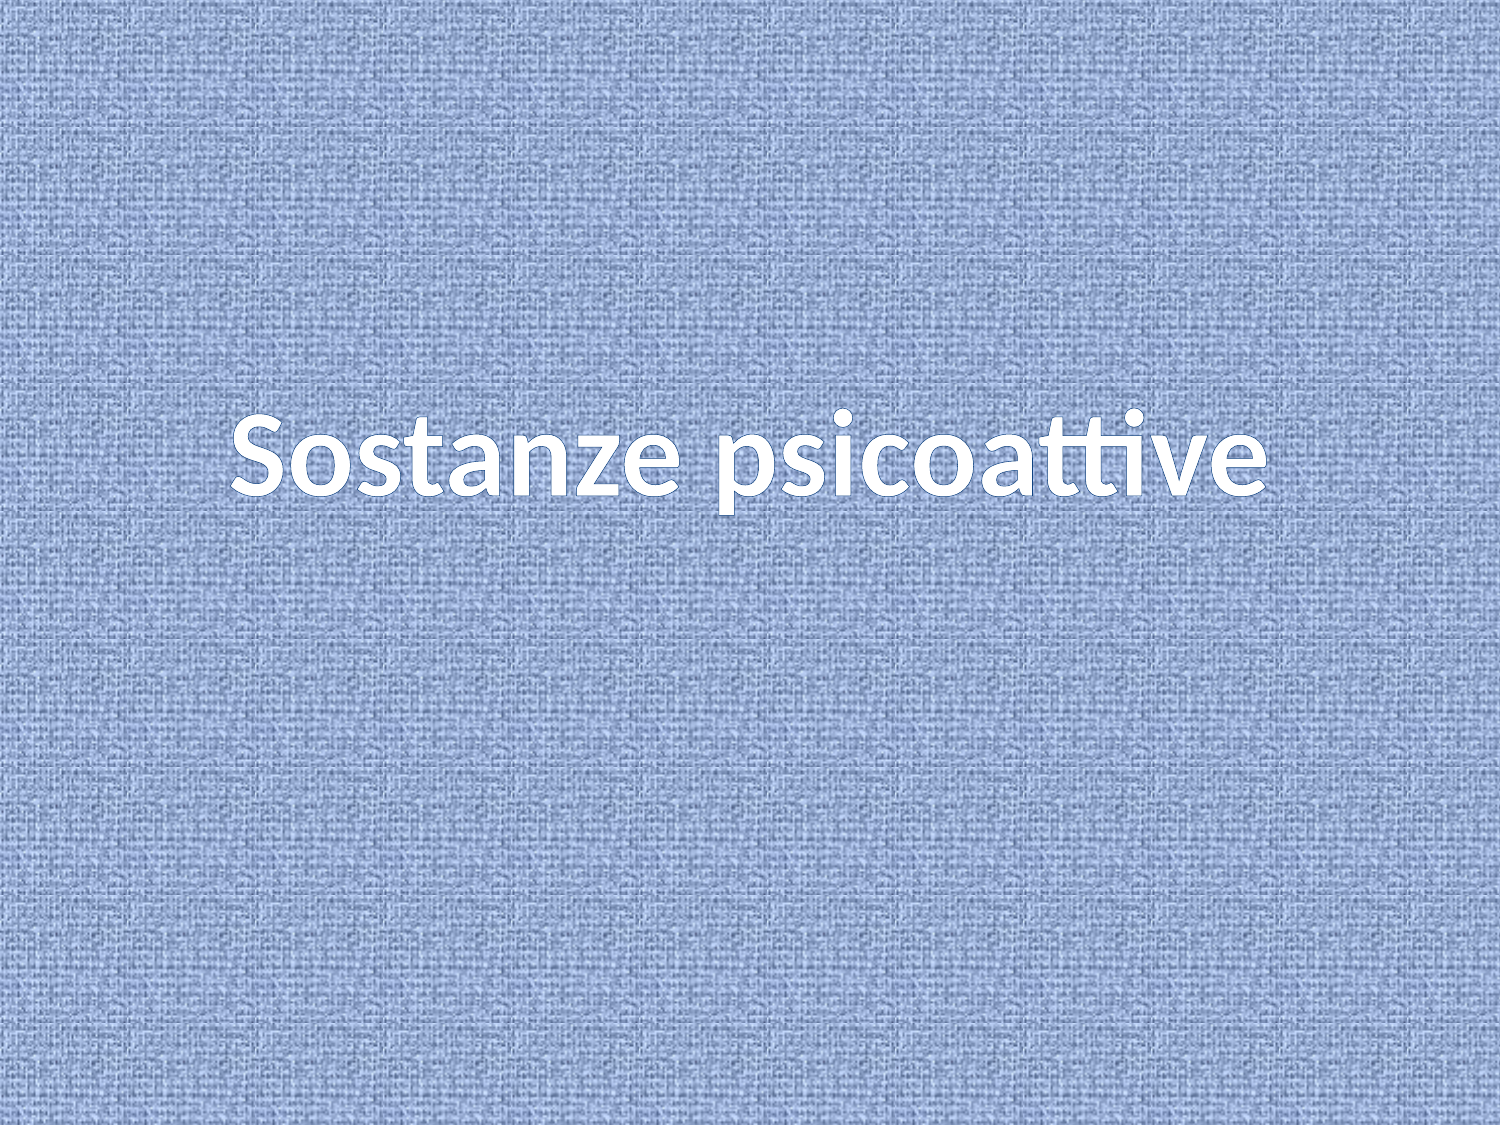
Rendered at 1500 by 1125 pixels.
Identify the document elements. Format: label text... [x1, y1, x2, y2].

text_box Sostanze psicoattive [58, 363, 1441, 529]
